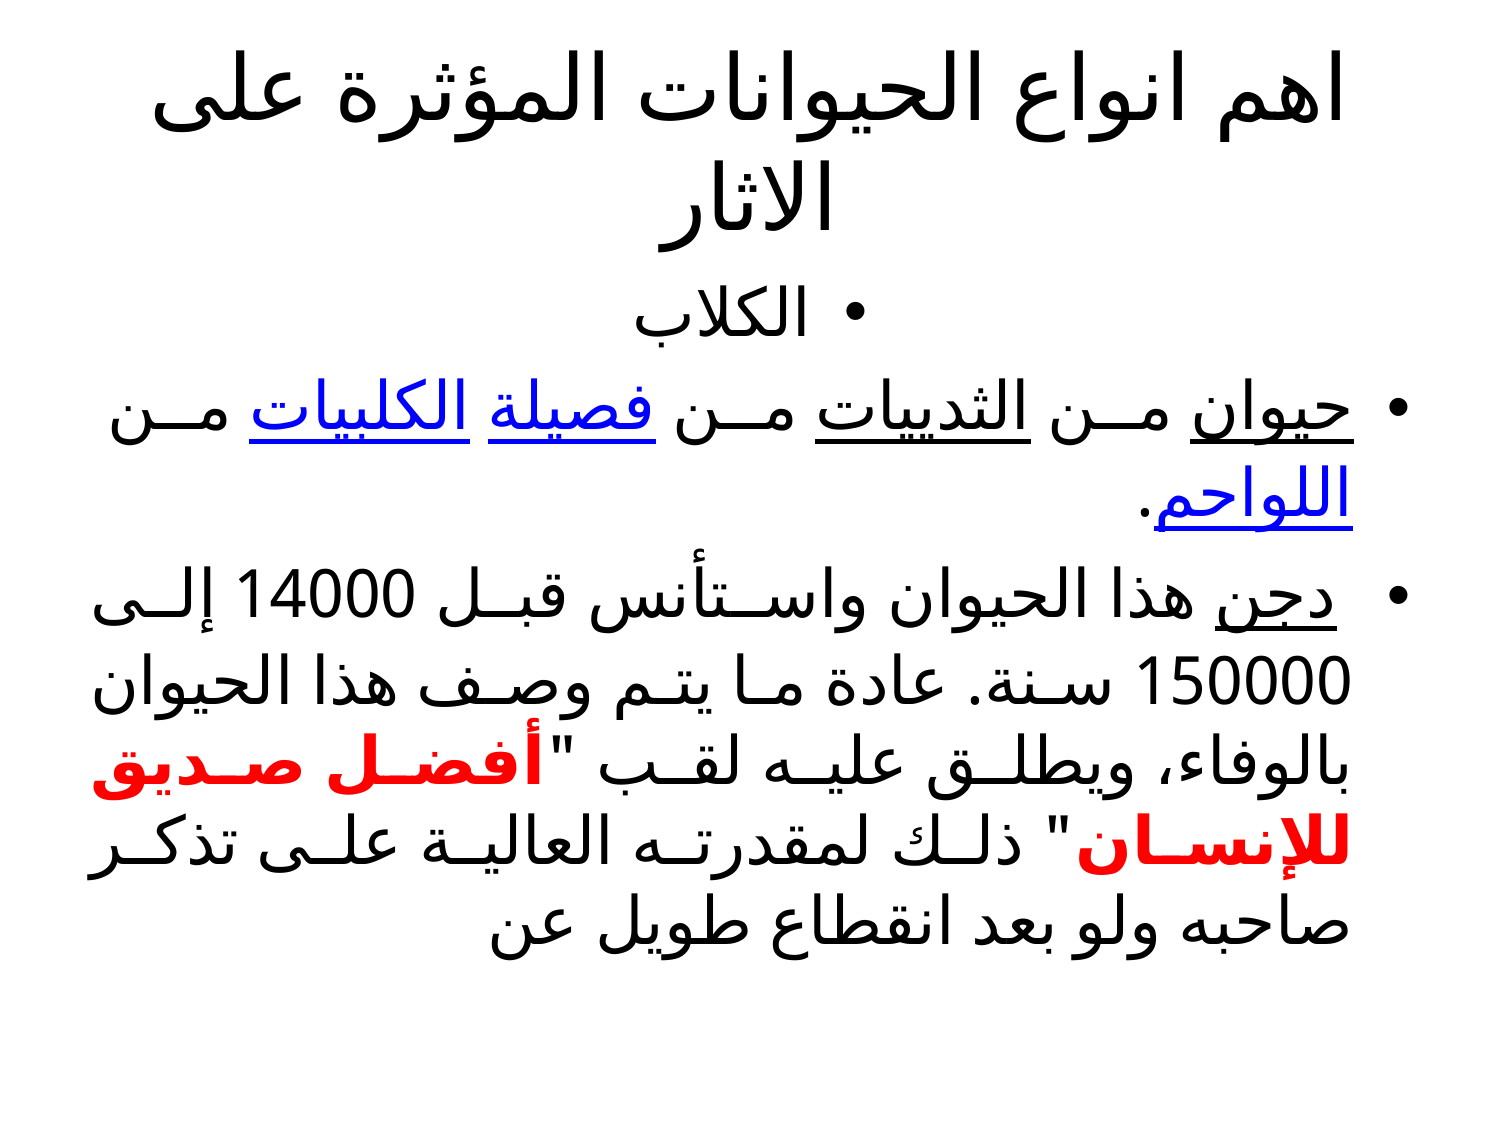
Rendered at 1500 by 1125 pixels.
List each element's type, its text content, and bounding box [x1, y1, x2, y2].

title اهم انواع الحيوانات المؤثرة على الاثار [75, 45, 1425, 233]
list الكلاب حيوان من الثدييات من فصيلة الكلبيات من اللواحم. دجن هذا الحيوان واستأنس قبل 14000 إلى 150000 سنة. عادة ما يتم وصف هذا الحيوان بالوفاء، ويطلق عليه لقب "أفضل صديق للإنسان" ذلك لمقدرته العالية على تذكر صاحبه ولو بعد انقطاع طويل عن [75, 262, 1425, 1005]
